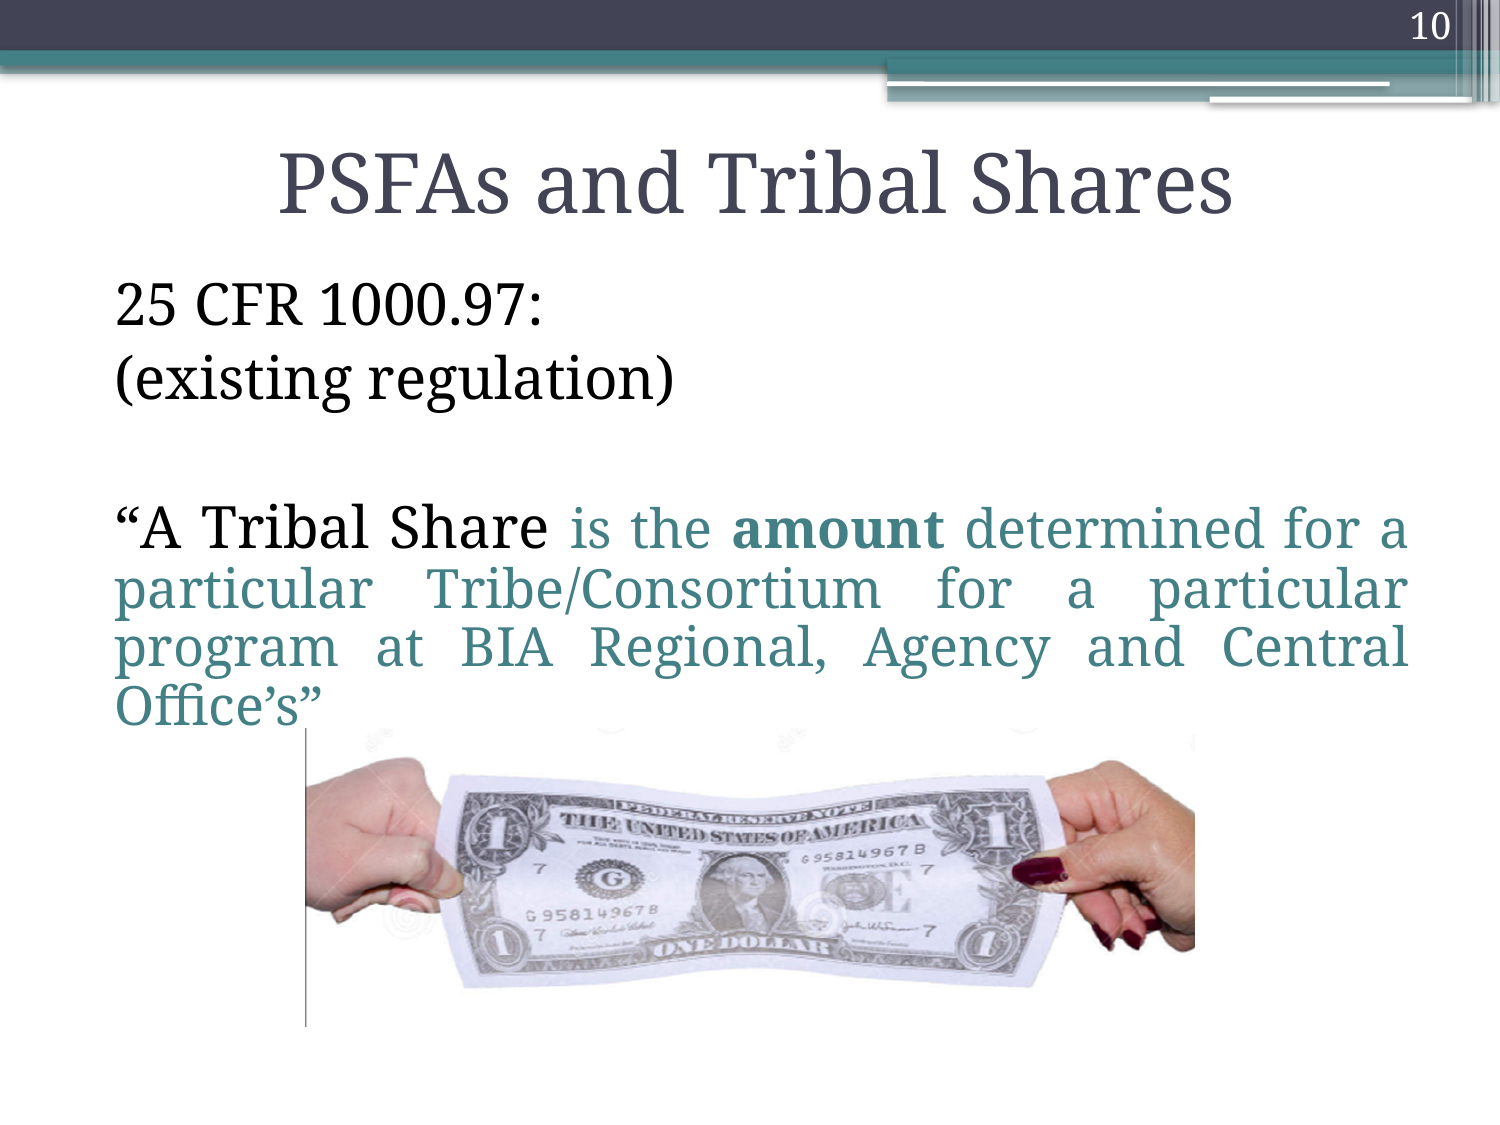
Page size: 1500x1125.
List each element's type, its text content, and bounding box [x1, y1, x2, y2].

list 25 CFR 1000.97: (existing regulation) “A Tribal Share is the amount determined for a particular Tribe/Consortium for a particular program at BIA Regional, Agency and Central Office’s” [81, 268, 1425, 1033]
picture [305, 727, 1195, 1027]
title PSFAs and Tribal Shares [81, 92, 1432, 268]
slide_number 10 [1341, 0, 1466, 61]
